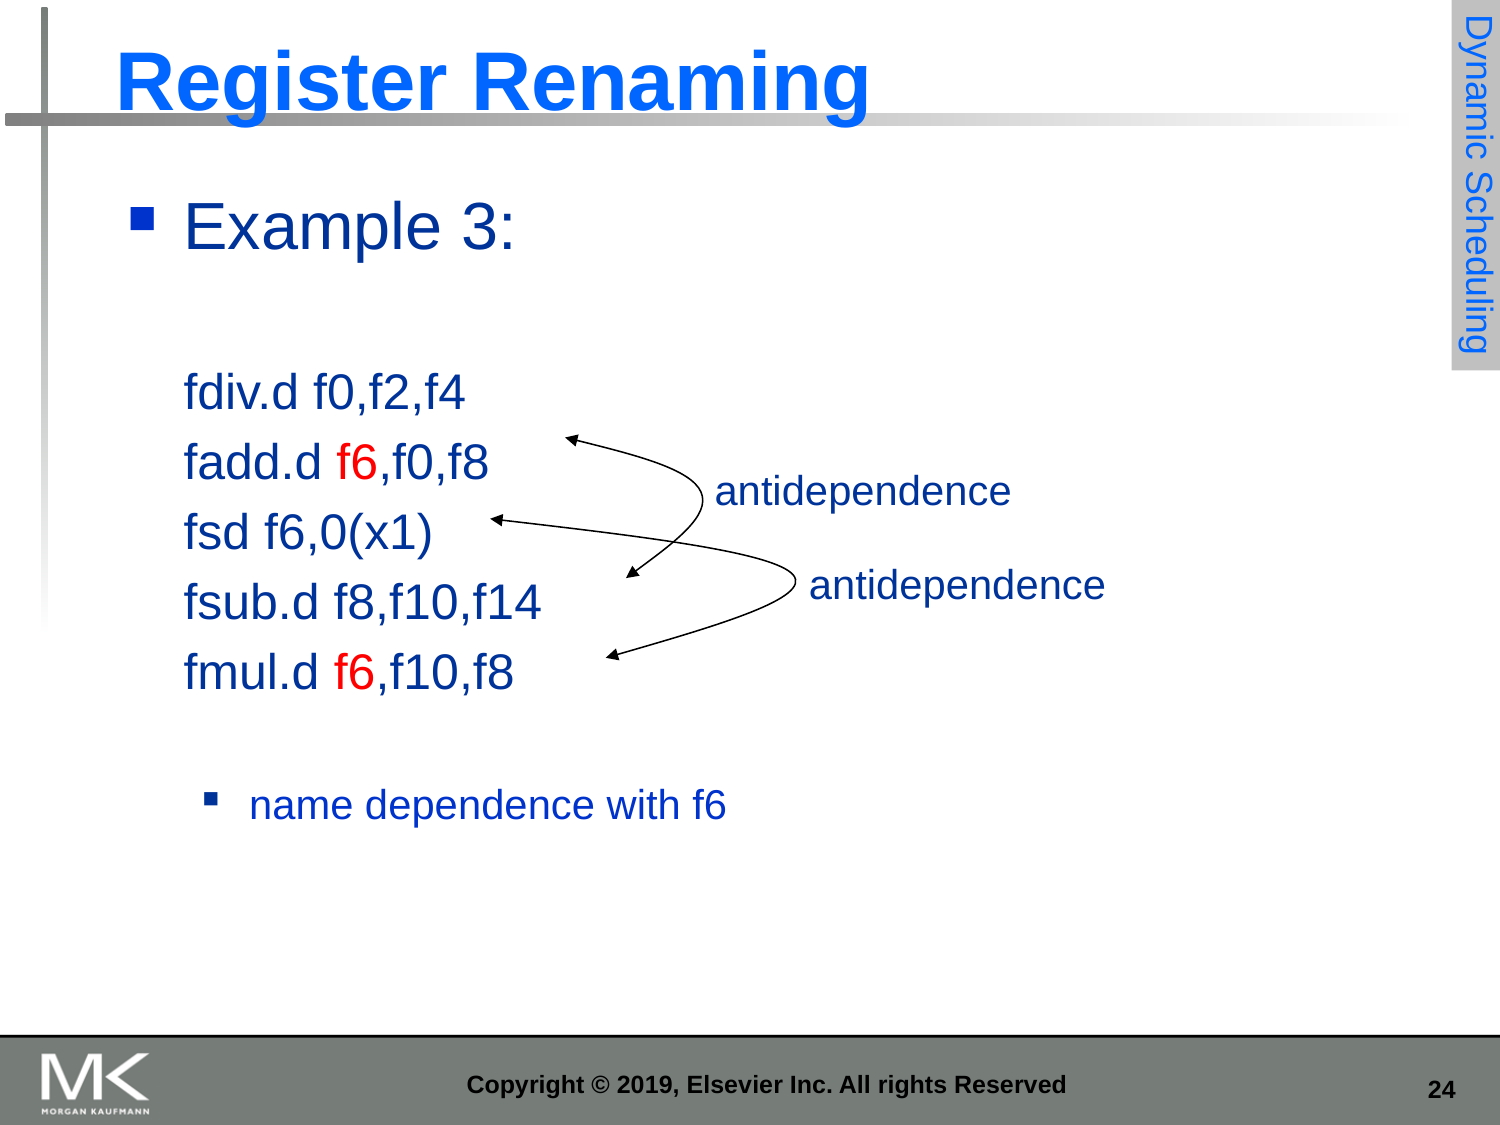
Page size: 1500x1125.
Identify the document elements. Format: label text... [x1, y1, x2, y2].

text_box [565, 434, 695, 541]
title Register Renaming [100, 17, 1451, 135]
text_box antidependence [786, 550, 1130, 616]
text_box Dynamic Scheduling [1451, 0, 1500, 371]
text_box antidependence [692, 456, 1035, 521]
footer Copyright © 2019, Elsevier Inc. All rights Reserved [170, 1046, 1365, 1106]
text_box [490, 514, 786, 661]
list Example 3: fdiv.d f0,f2,f4 fadd.d f6,f0,f8 fsd f6,0(x1) fsub.d f8,f10,f14 fmul.d f6,f10,f8 name dependence with f6 [111, 184, 1470, 1024]
picture [29, 1046, 160, 1123]
